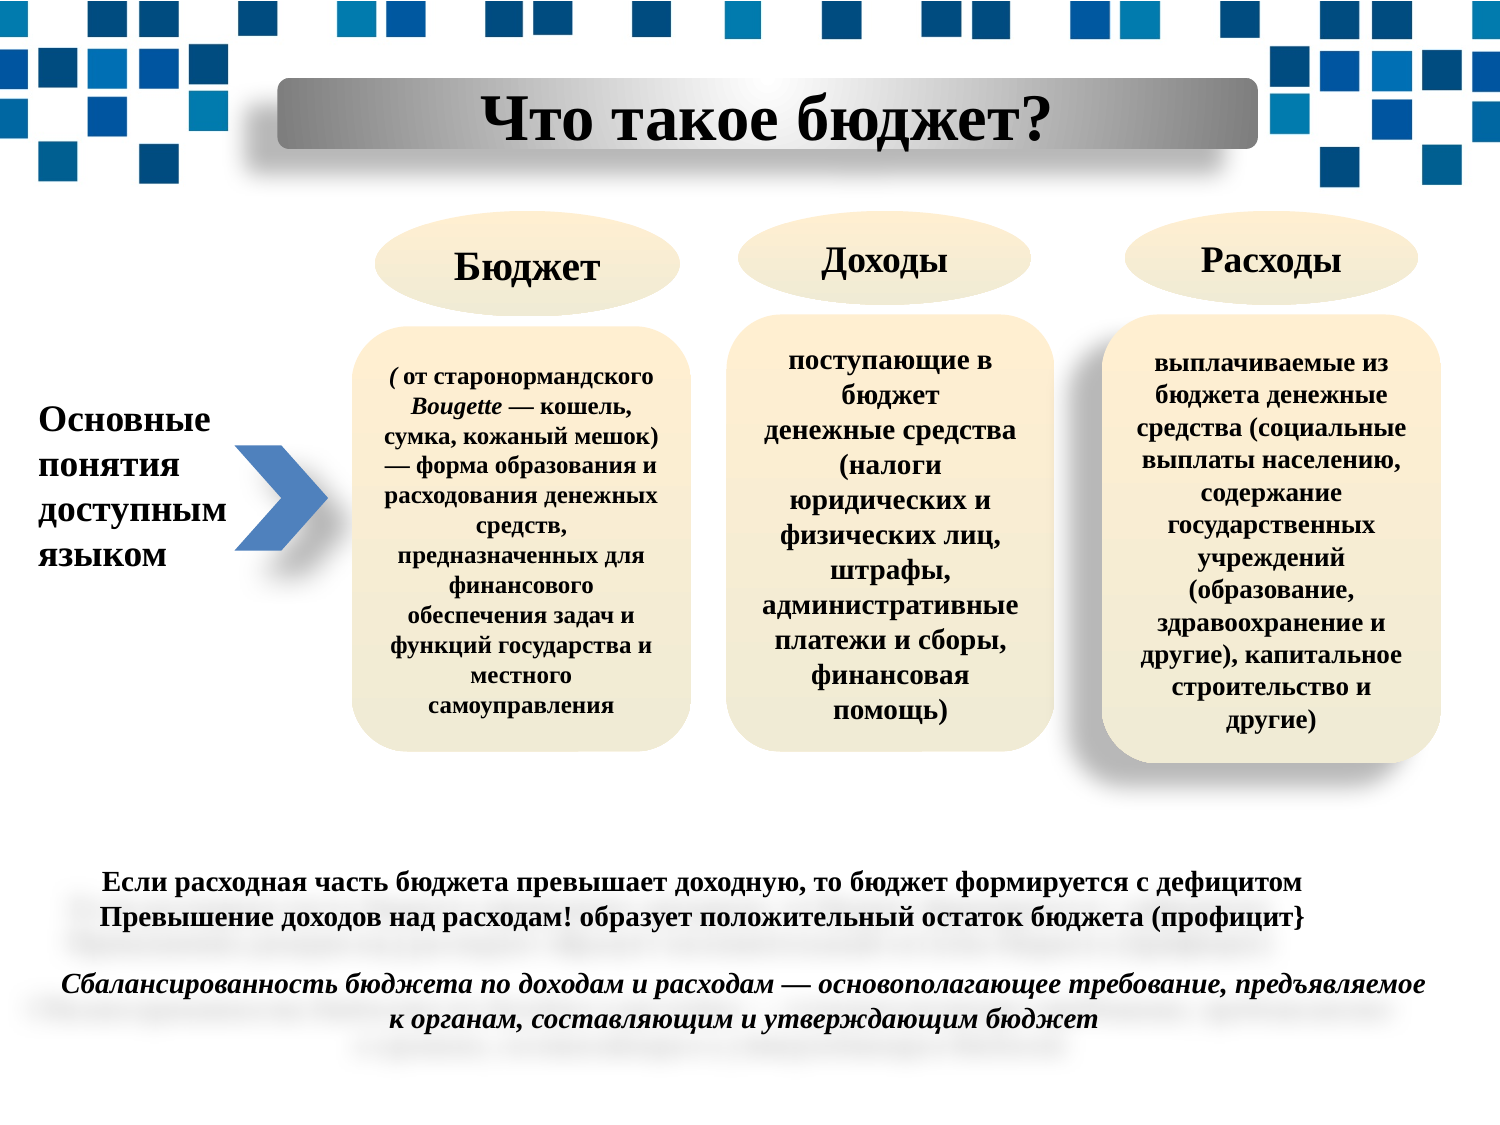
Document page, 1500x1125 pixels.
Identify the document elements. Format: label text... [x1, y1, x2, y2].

text_box Расходы [1122, 208, 1421, 307]
text_box Сбалансированность бюджета по доходам и расходам — основополагающее требование, предъявляемое к органам, составляющим и утверждающим бюджет [39, 950, 1450, 1049]
text_box Доходы [736, 208, 1034, 307]
text_box Если расходная часть бюджета превышает доходную, то бюджет формируется с дефицитом Превышение доходов над расходам! образует положительный остаток бюджета (профицит} [74, 831, 1331, 950]
text_box выплачиваемые из бюджета денежные средства (социальные выплаты населению, содержание государственных учреждений (образование, здравоохранение и другие), капитальное строительство и другие) [1101, 314, 1442, 764]
text_box ( от старонормандского Bougette — кошель, сумка, кожаный мешок) — форма образования и расходования денежных средств, предназначенных для финансового обеспечения задач и функций государства и местного самоуправления [351, 326, 692, 752]
text_box Основные понятия доступным языком [23, 386, 270, 582]
text_box Бюджет [372, 208, 682, 319]
text_box поступающие в бюджет денежные средства (налоги юридических и физических лиц, штрафы, административные платежи и сборы, финансовая помощь) [726, 314, 1055, 752]
text_box Что такое бюджет? [275, 76, 1260, 152]
text_box [232, 443, 330, 553]
picture [0, 1, 1500, 1123]
